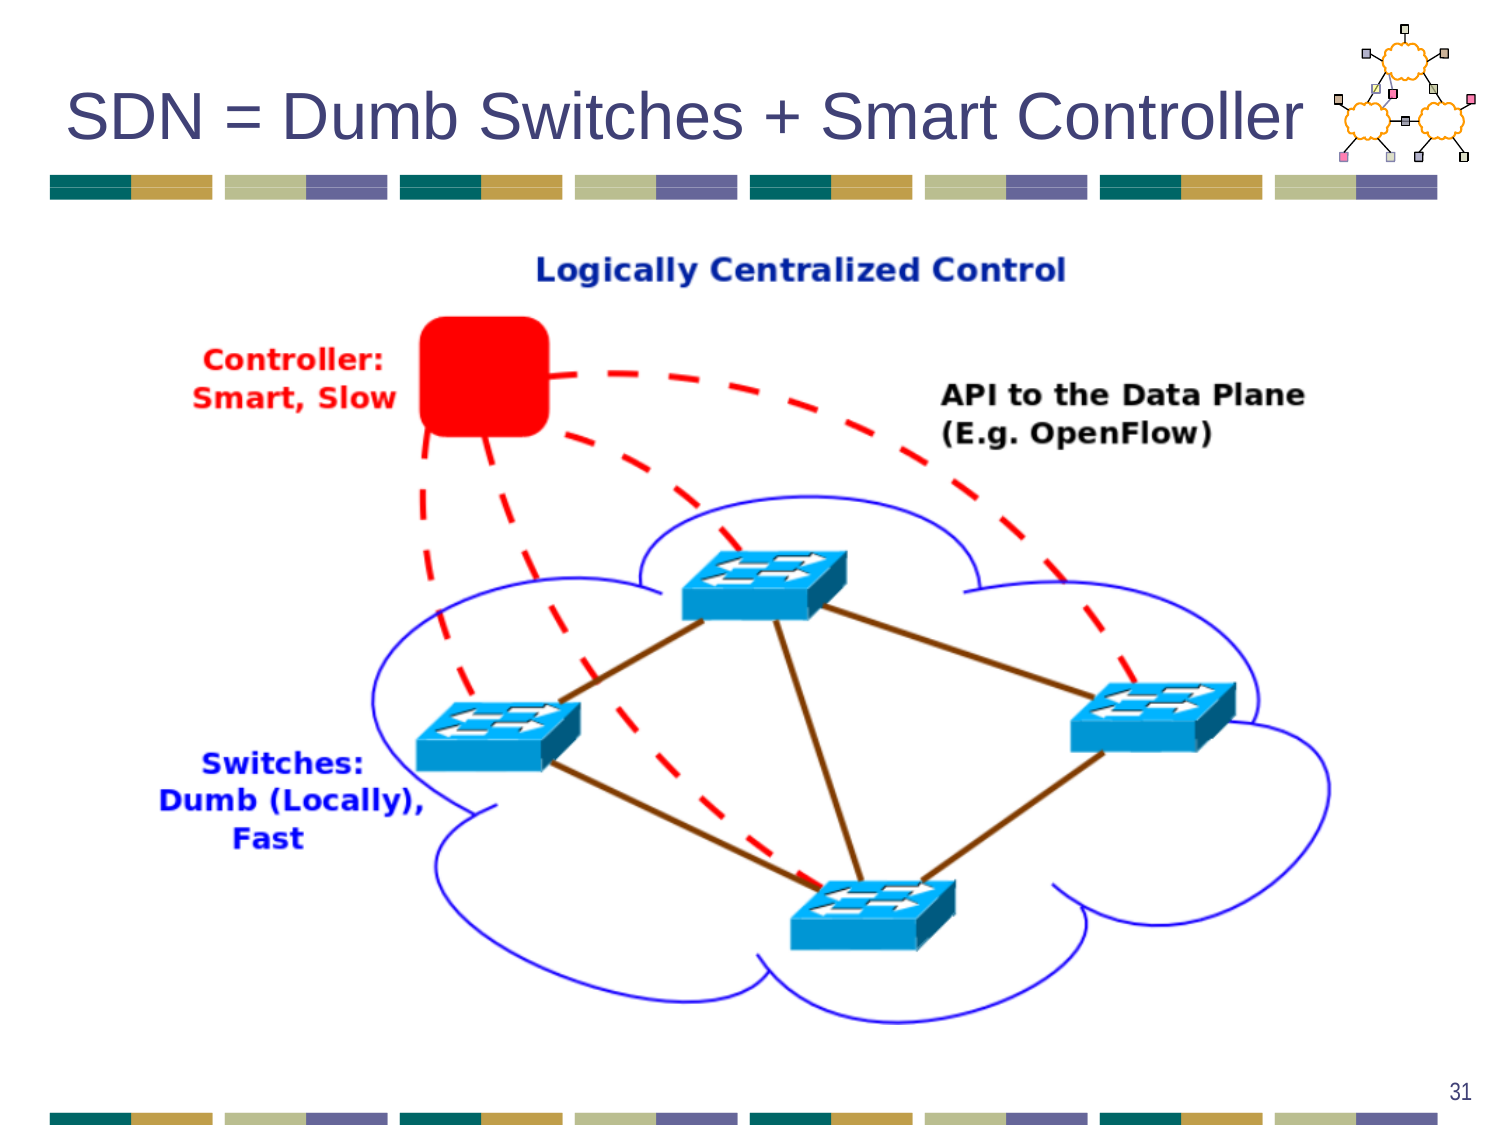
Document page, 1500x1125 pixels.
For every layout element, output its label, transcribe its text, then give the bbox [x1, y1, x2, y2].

slide_number 31 [1174, 1037, 1488, 1113]
title SDN = Dumb Switches + Smart Controller [50, 62, 1388, 163]
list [154, 237, 1334, 1026]
